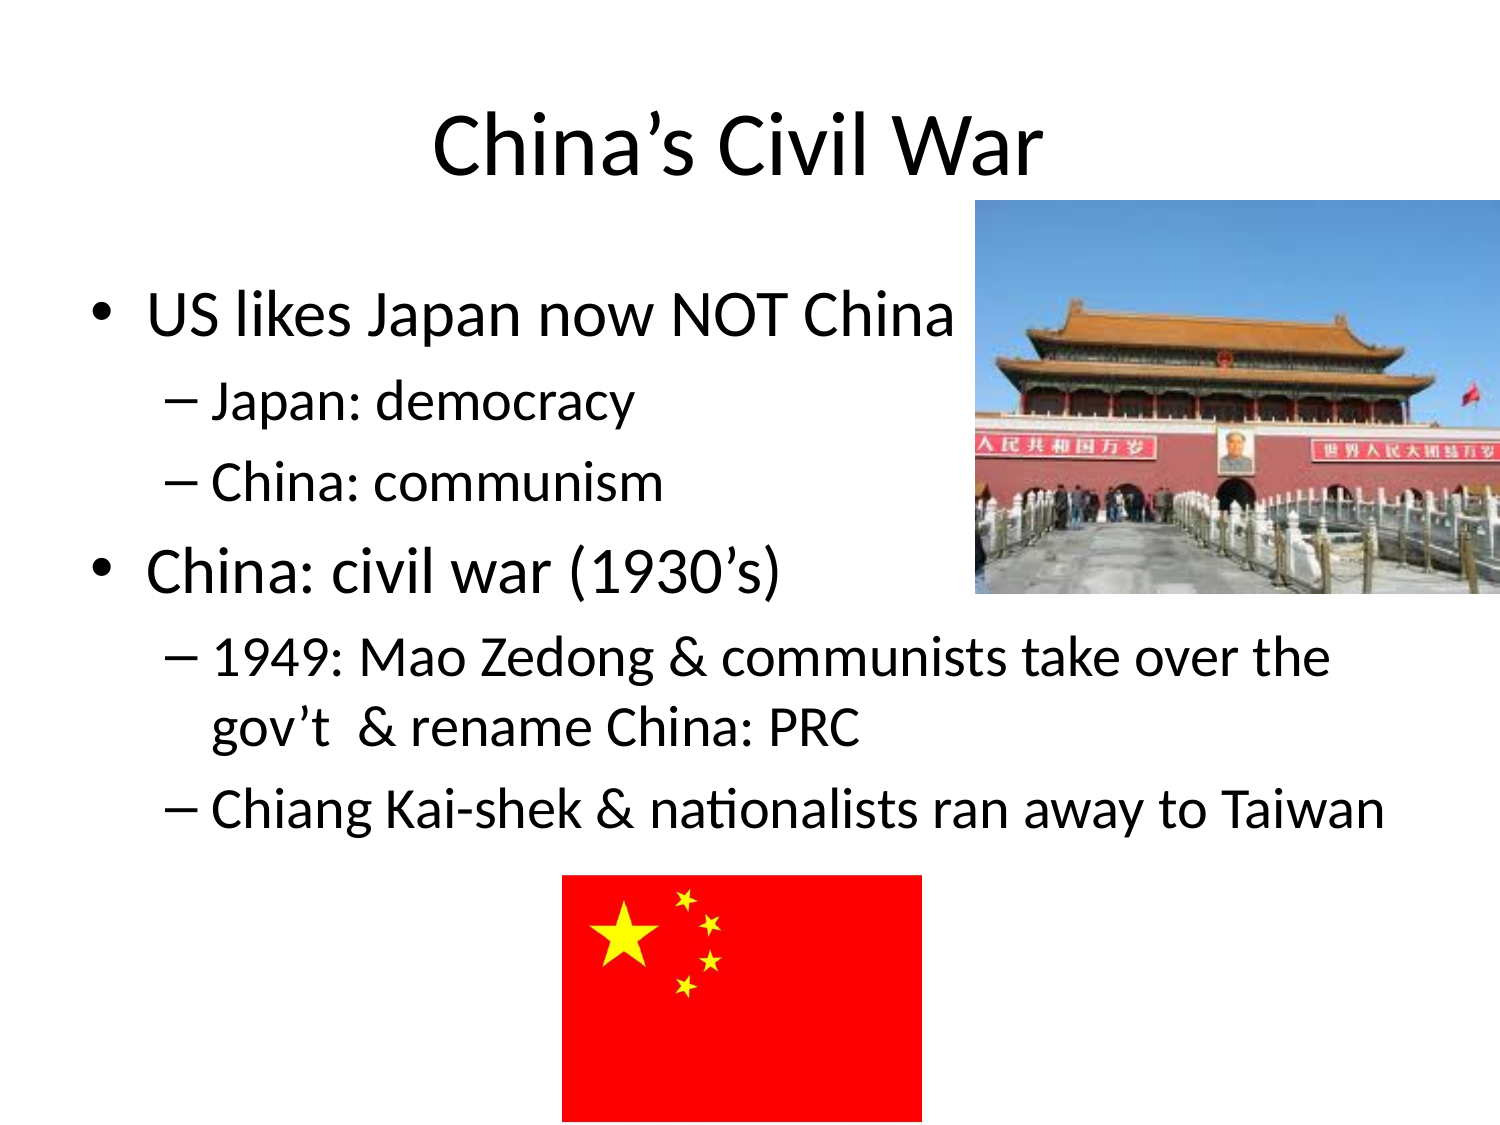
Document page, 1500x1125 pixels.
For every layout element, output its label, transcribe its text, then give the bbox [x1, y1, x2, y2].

title China’s Civil War [75, 45, 1425, 233]
picture [562, 870, 922, 1125]
picture [974, 200, 1500, 594]
list US likes Japan now NOT China Japan: democracy China: communism China: civil war (1930’s) 1949: Mao Zedong & communists take over the gov’t & rename China: PRC Chiang Kai-shek & nationalists ran away to Taiwan [75, 262, 1425, 1063]
